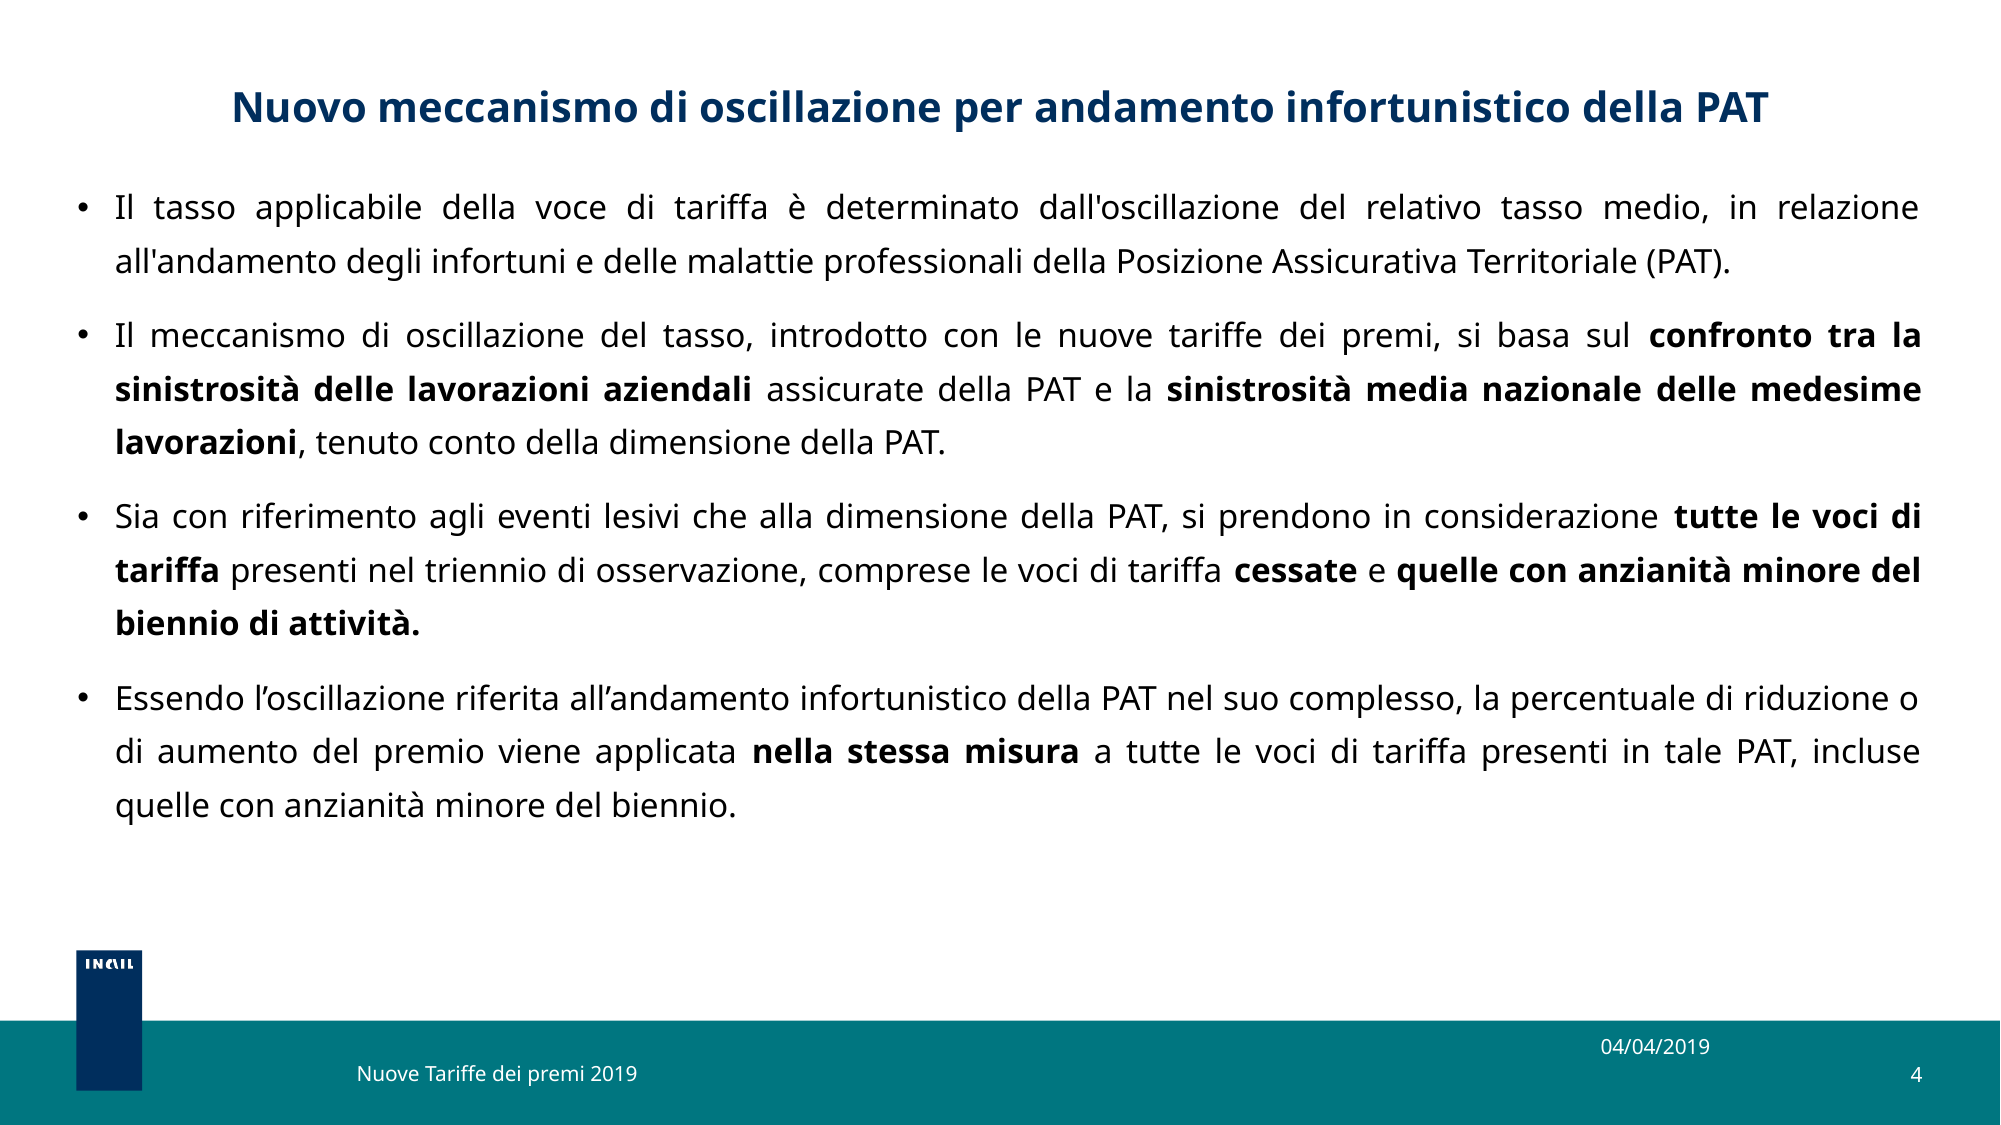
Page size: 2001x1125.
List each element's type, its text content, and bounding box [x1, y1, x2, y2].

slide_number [1497, 1033, 1711, 1094]
title Nuovo meccanismo di oscillazione per andamento infortunistico della PAT [77, 41, 1925, 156]
list Il tasso applicabile della voce di tariffa è determinato dall'oscillazione del relativo tasso medio, in relazione all'andamento degli infortuni e delle malattie professionali della Posizione Assicurativa Territoriale (PAT). Il meccanismo di oscillazione del tasso, introdotto con le nuove tariffe dei premi, si basa sul confronto tra la sinistrosità delle lavorazioni aziendali assicurate della PAT e la sinistrosità media nazionale delle medesime lavorazioni, tenuto conto della dimensione della PAT. Sia con riferimento agli eventi lesivi che alla dimensione della PAT, si prendono in considerazione tutte le voci di tariffa presenti nel triennio di osservazione, comprese le voci di tariffa cessate e quelle con anzianità minore del biennio di attività. Essendo l’oscillazione riferita all’andamento infortunistico della PAT nel suo complesso, la percentuale di riduzione o di aumento del premio viene applicata nella stessa misura a tutte le voci di tariffa presenti in tale PAT, incluse quelle con anzianità minore del biennio. [77, 173, 1923, 1012]
slide_number 4 [1684, 1061, 1923, 1122]
list Nuove Tariffe dei premi 2019 [356, 1063, 1401, 1102]
